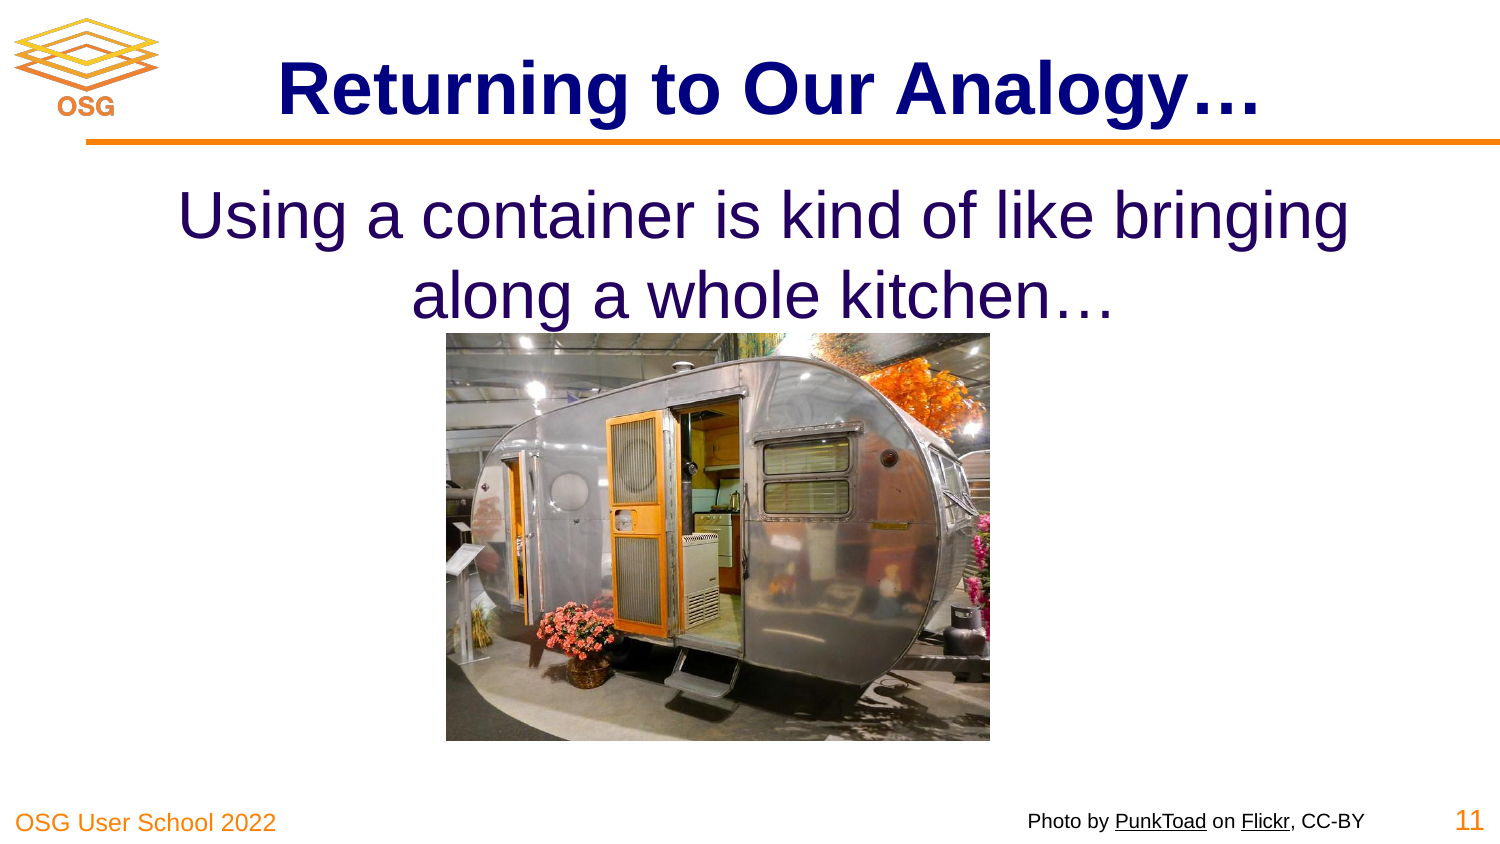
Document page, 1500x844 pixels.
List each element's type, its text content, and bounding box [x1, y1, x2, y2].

slide_number ‹#› [1431, 787, 1500, 844]
picture [14, 18, 159, 116]
list Using a container is kind of like bringing along a whole kitchen… [127, 164, 1403, 741]
title Returning to Our Analogy… [201, 14, 1342, 155]
text_box Photo by PunkToad on Flickr, CC-BY [705, 800, 1381, 841]
picture [446, 333, 990, 741]
